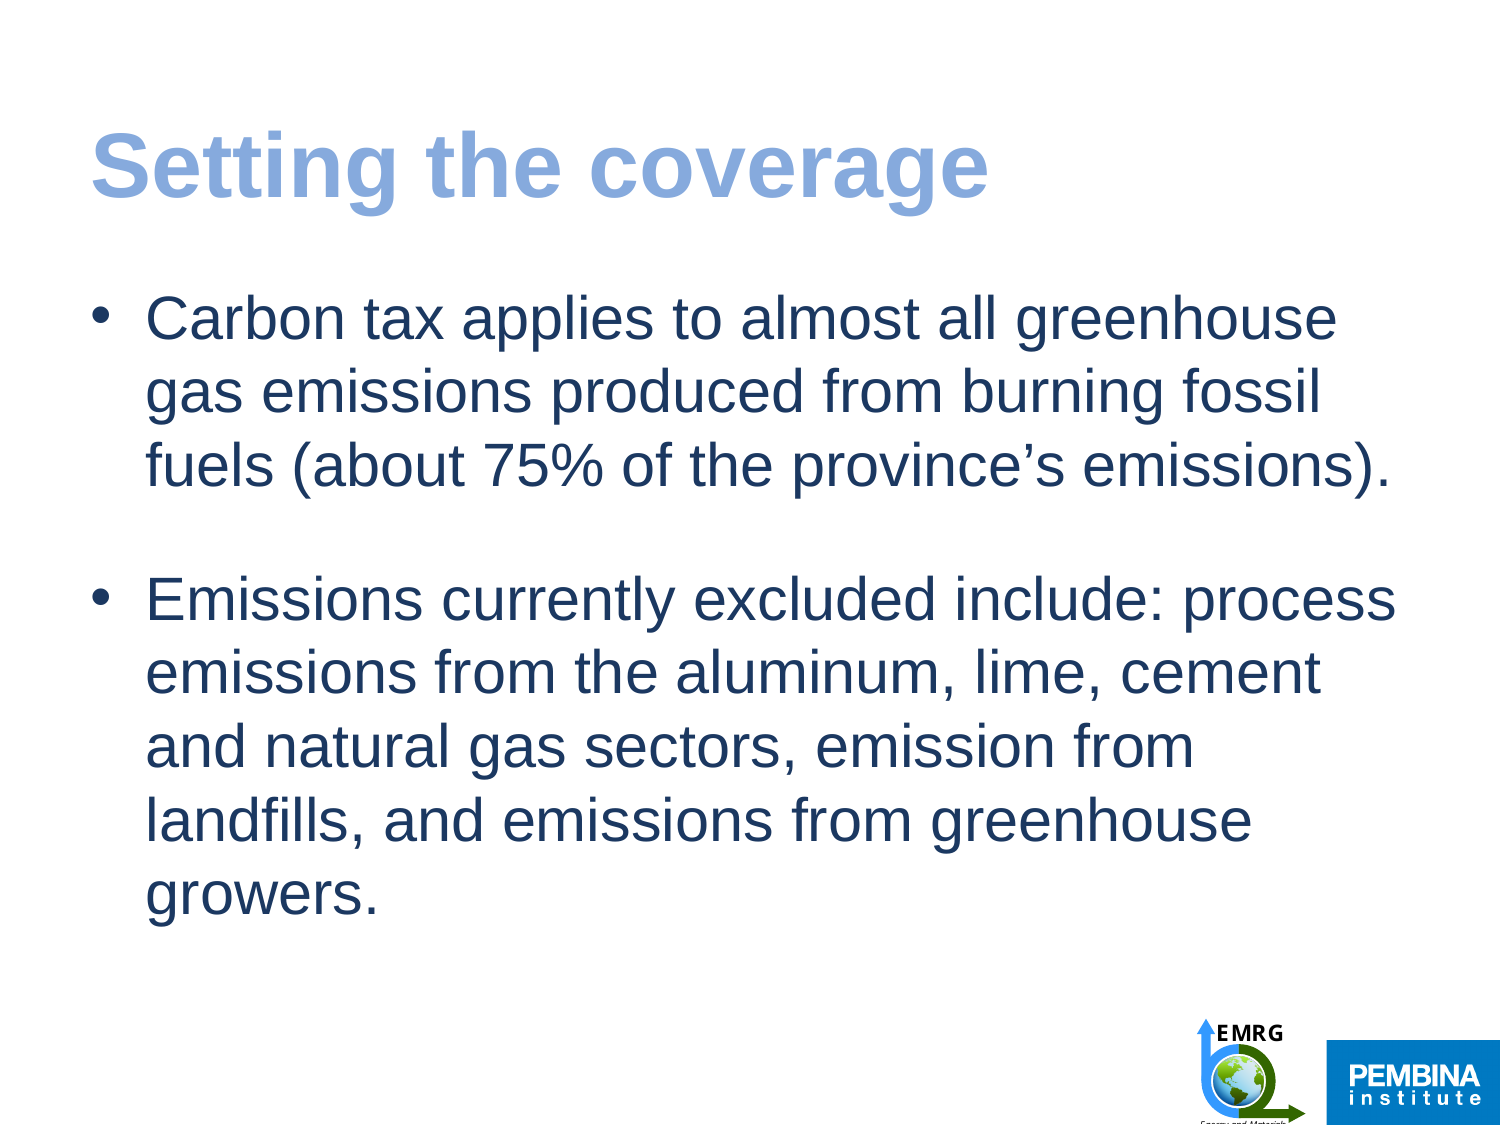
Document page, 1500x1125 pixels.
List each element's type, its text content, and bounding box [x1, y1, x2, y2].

title Setting the coverage [75, 37, 1425, 225]
picture [1186, 1015, 1306, 1125]
list Carbon tax applies to almost all greenhouse gas emissions produced from burning fossil fuels (about 75% of the province’s emissions). Emissions currently excluded include: process emissions from the aluminum, lime, cement and natural gas sectors, emission from landfills, and emissions from greenhouse growers. [75, 270, 1425, 966]
picture [1326, 1040, 1500, 1125]
